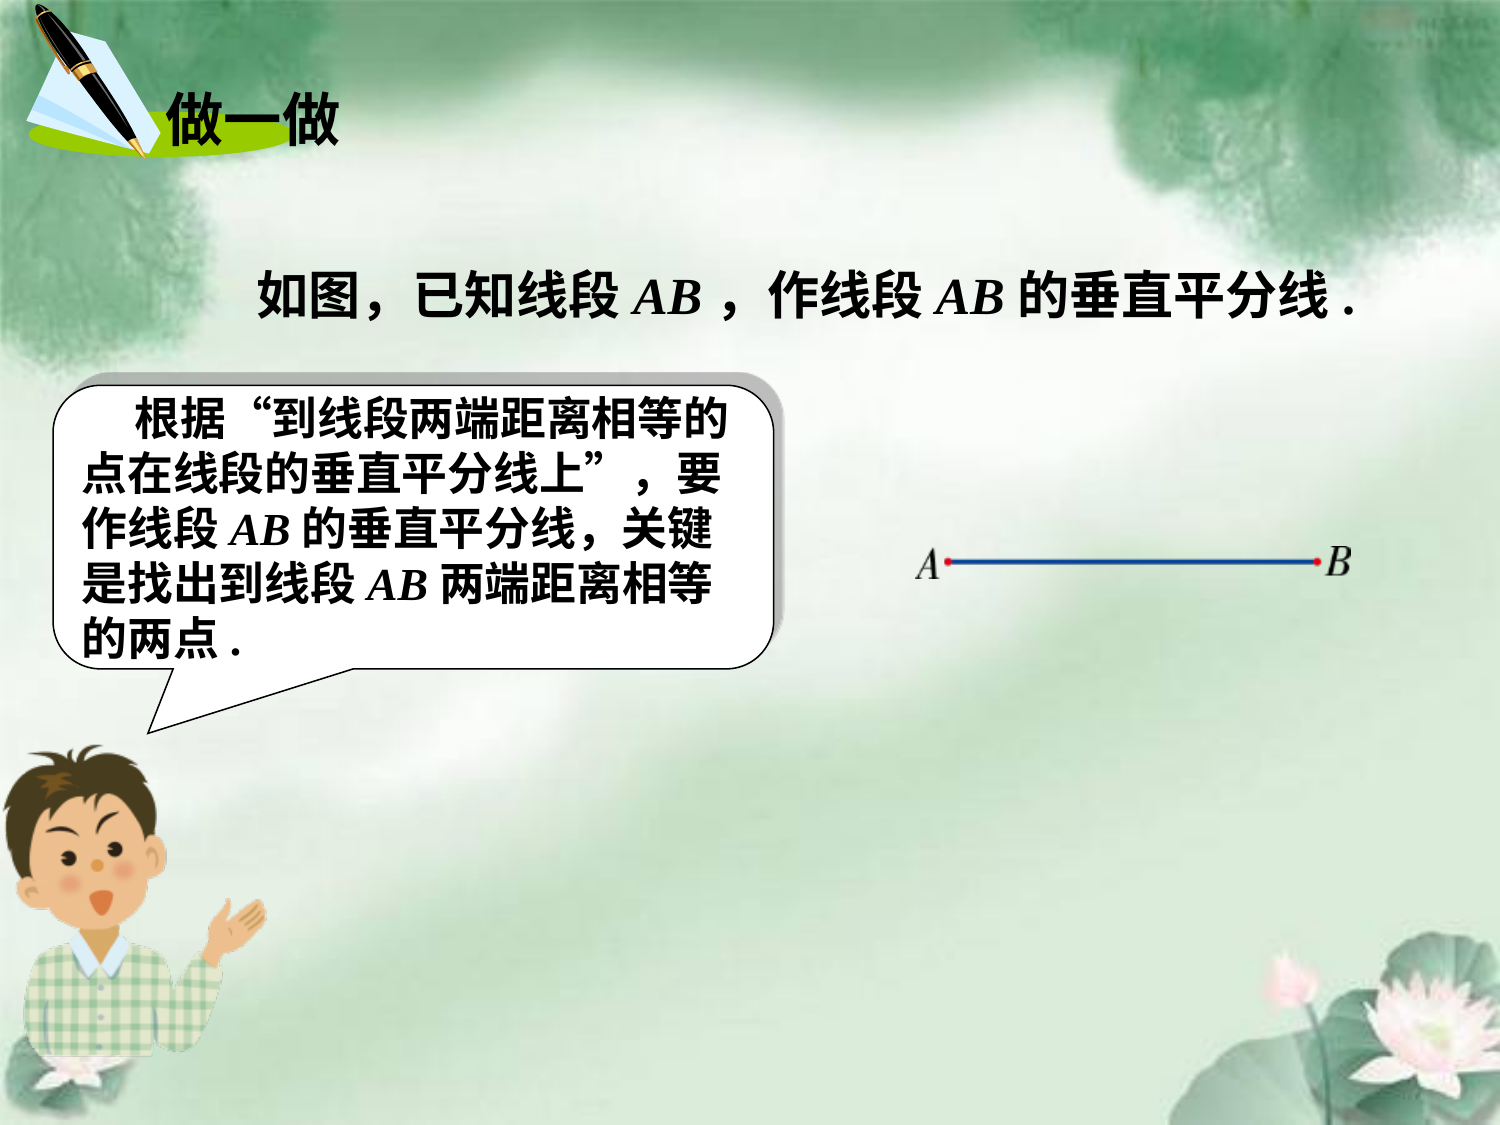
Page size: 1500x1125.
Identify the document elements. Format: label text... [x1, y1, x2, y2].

picture [0, 0, 1500, 1125]
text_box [24, 3, 380, 162]
text_box 如图，已知线段AB，作线段AB的垂直平分线. [241, 255, 1388, 333]
text_box 根据“到线段两端距离相等的点在线段的垂直平分线上”，要作线段AB的垂直平分线，关键是找出到线段AB两端距离相等的两点. [53, 385, 774, 734]
